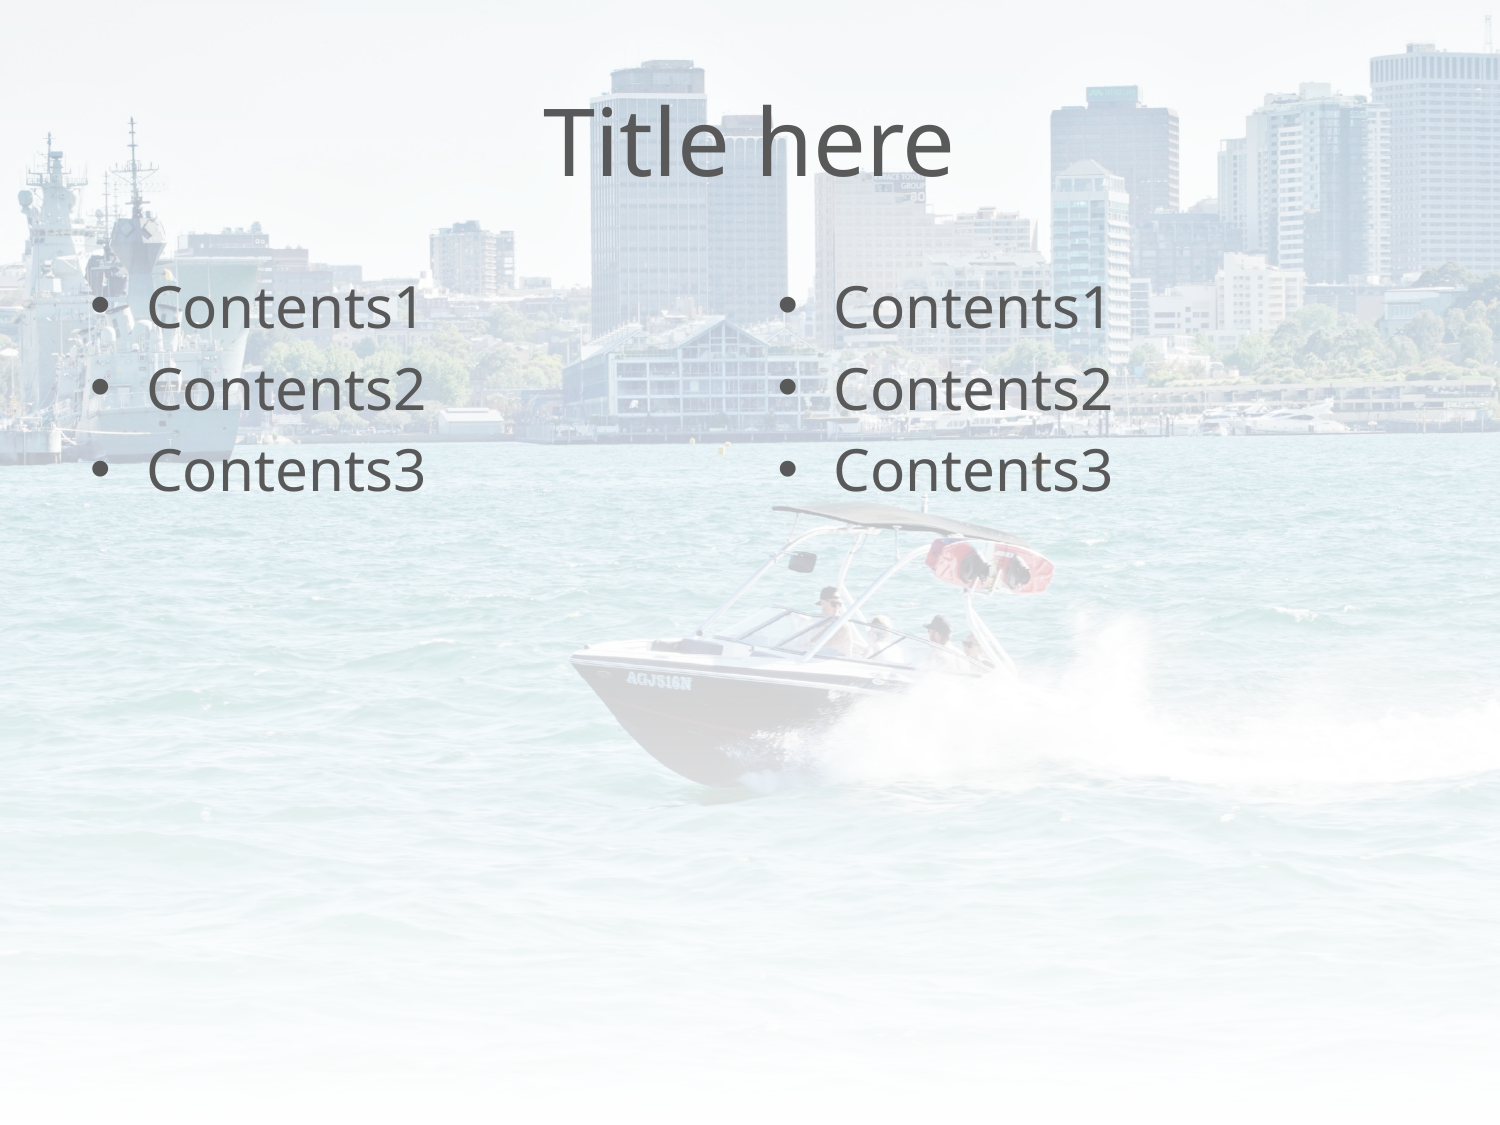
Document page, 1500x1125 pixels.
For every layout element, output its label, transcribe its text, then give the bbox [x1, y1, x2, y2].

text_box [0, 0, 1500, 1125]
list Contents1 Contents2 Contents3 [75, 262, 738, 1005]
title Title here [75, 45, 1425, 233]
list Contents1 Contents2 Contents3 [762, 262, 1425, 1005]
